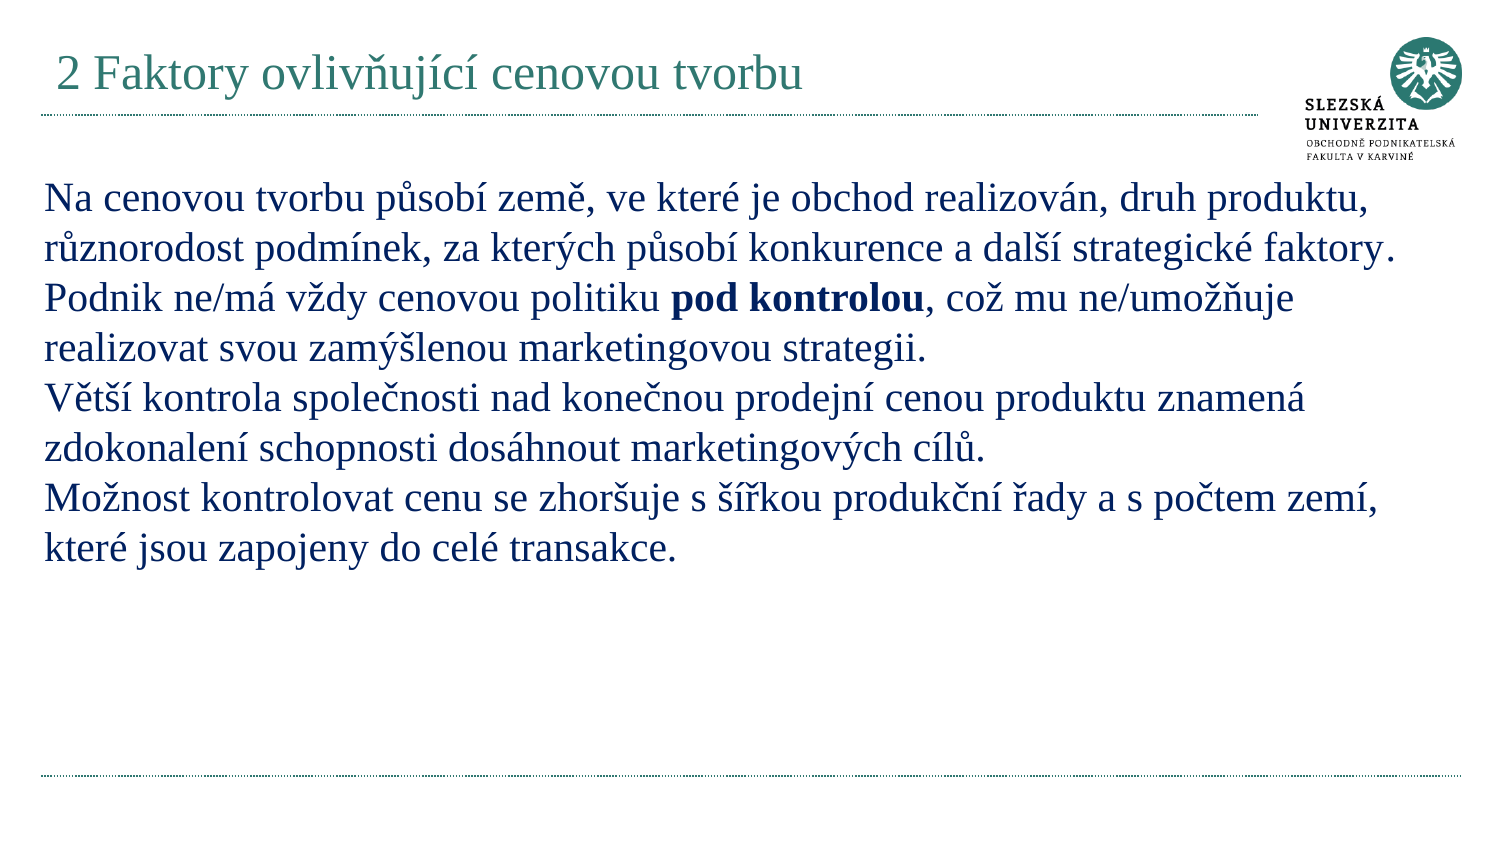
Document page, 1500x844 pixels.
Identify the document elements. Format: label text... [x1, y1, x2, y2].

picture [1305, 37, 1462, 160]
title 2 Faktory ovlivňující cenovou tvorbu [41, 32, 1081, 116]
list Na cenovou tvorbu působí země, ve které je obchod realizován, druh produktu, různorodost podmínek, za kterých působí konkurence a další strategické faktory. Podnik ne/má vždy cenovou politiku pod kontrolou, což mu ne/umožňuje realizovat svou zamýšlenou marketingovou strategii. Větší kontrola společnosti nad konečnou prodejní cenou produktu znamená zdokonalení schopnosti dosáhnout marketingových cílů. Možnost kontrolovat cenu se zhoršuje s šířkou produkční řady a s počtem zemí, které jsou zapojeny do celé transakce. [29, 161, 1483, 576]
